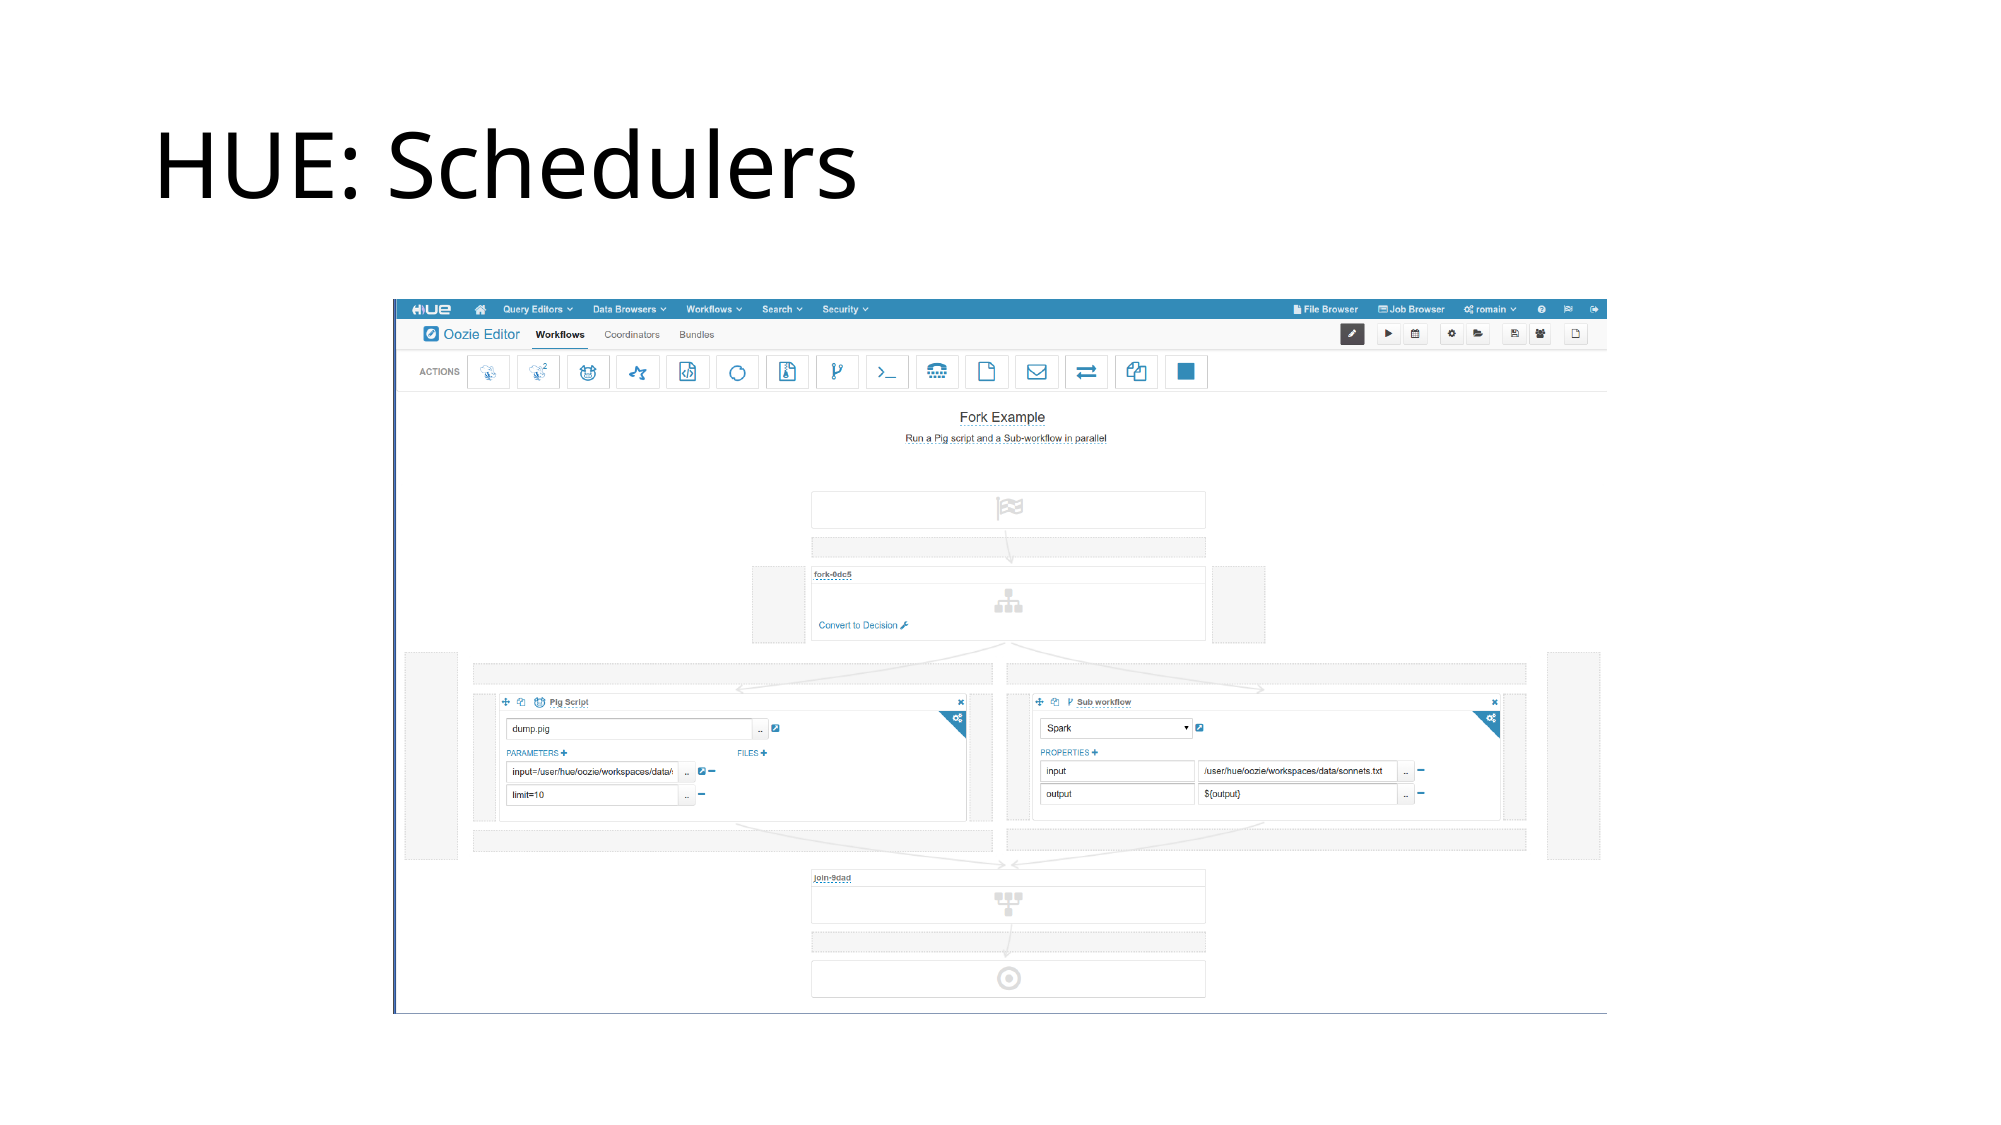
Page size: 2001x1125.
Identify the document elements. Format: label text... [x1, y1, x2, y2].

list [393, 299, 1607, 1014]
title HUE: Schedulers [137, 59, 1863, 278]
